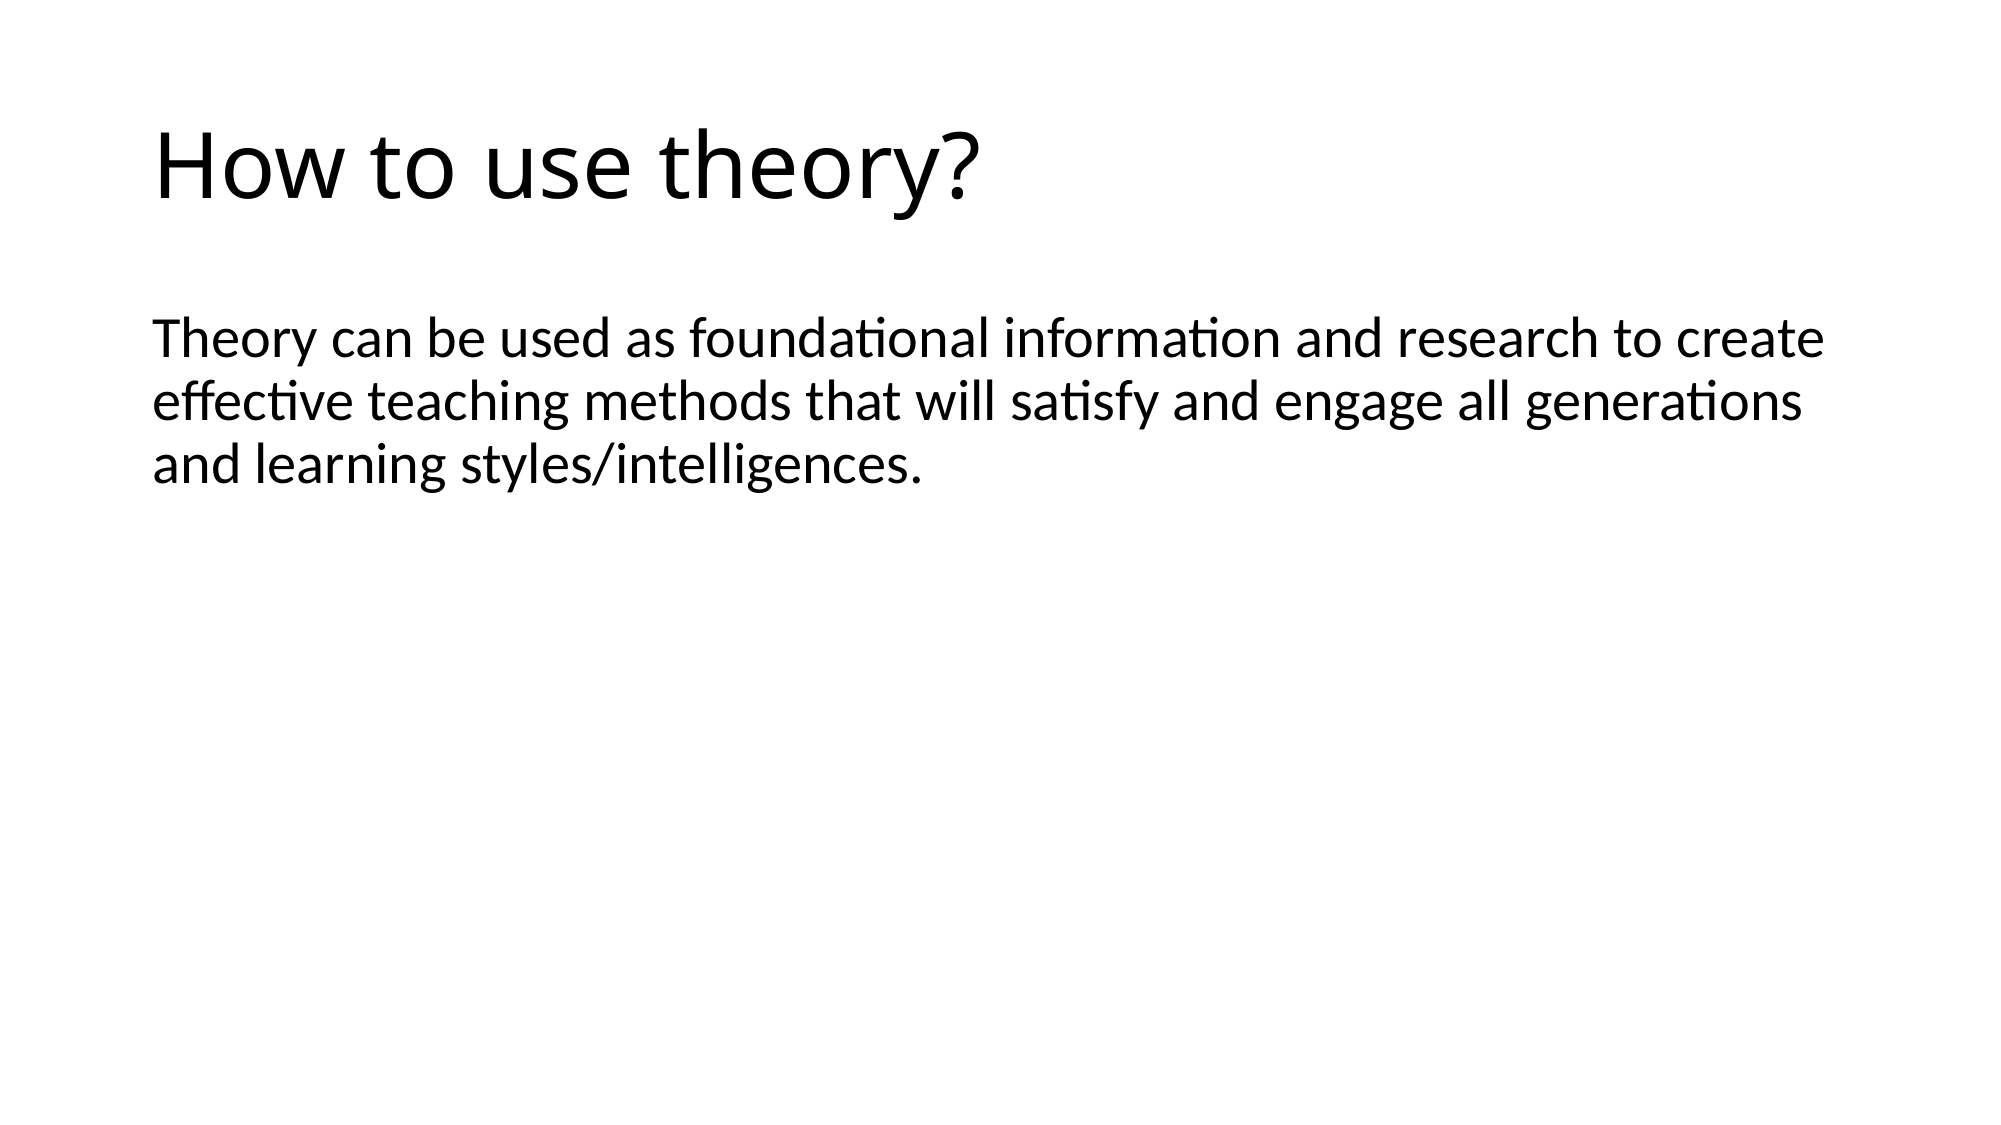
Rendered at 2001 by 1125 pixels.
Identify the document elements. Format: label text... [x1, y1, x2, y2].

list Theory can be used as foundational information and research to create effective teaching methods that will satisfy and engage all generations and learning styles/intelligences. [137, 299, 1863, 1014]
title How to use theory? [137, 59, 1863, 278]
